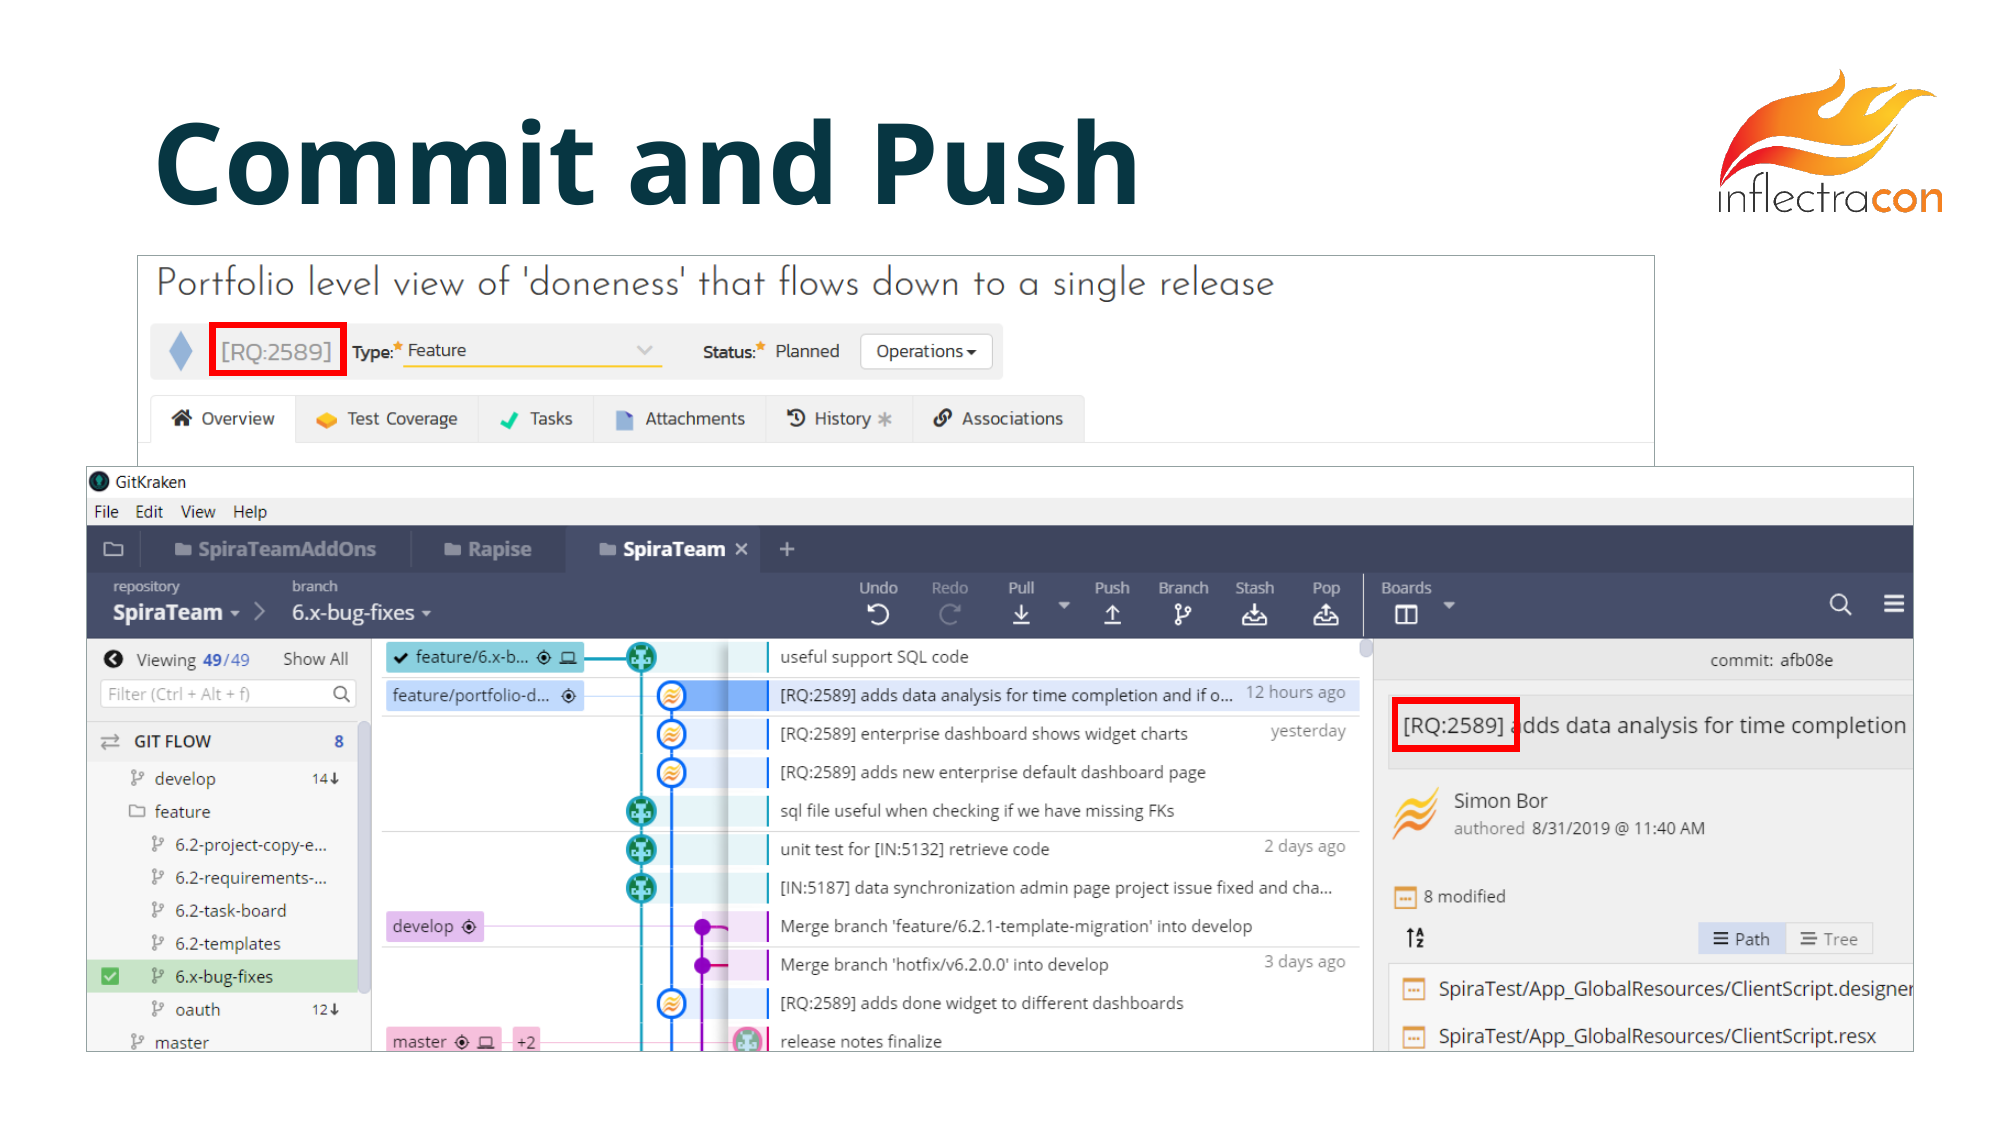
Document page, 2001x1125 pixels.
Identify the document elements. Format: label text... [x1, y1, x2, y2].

picture [86, 255, 1914, 1052]
picture [1711, 51, 1950, 225]
title Commit and Push [137, 59, 1863, 278]
